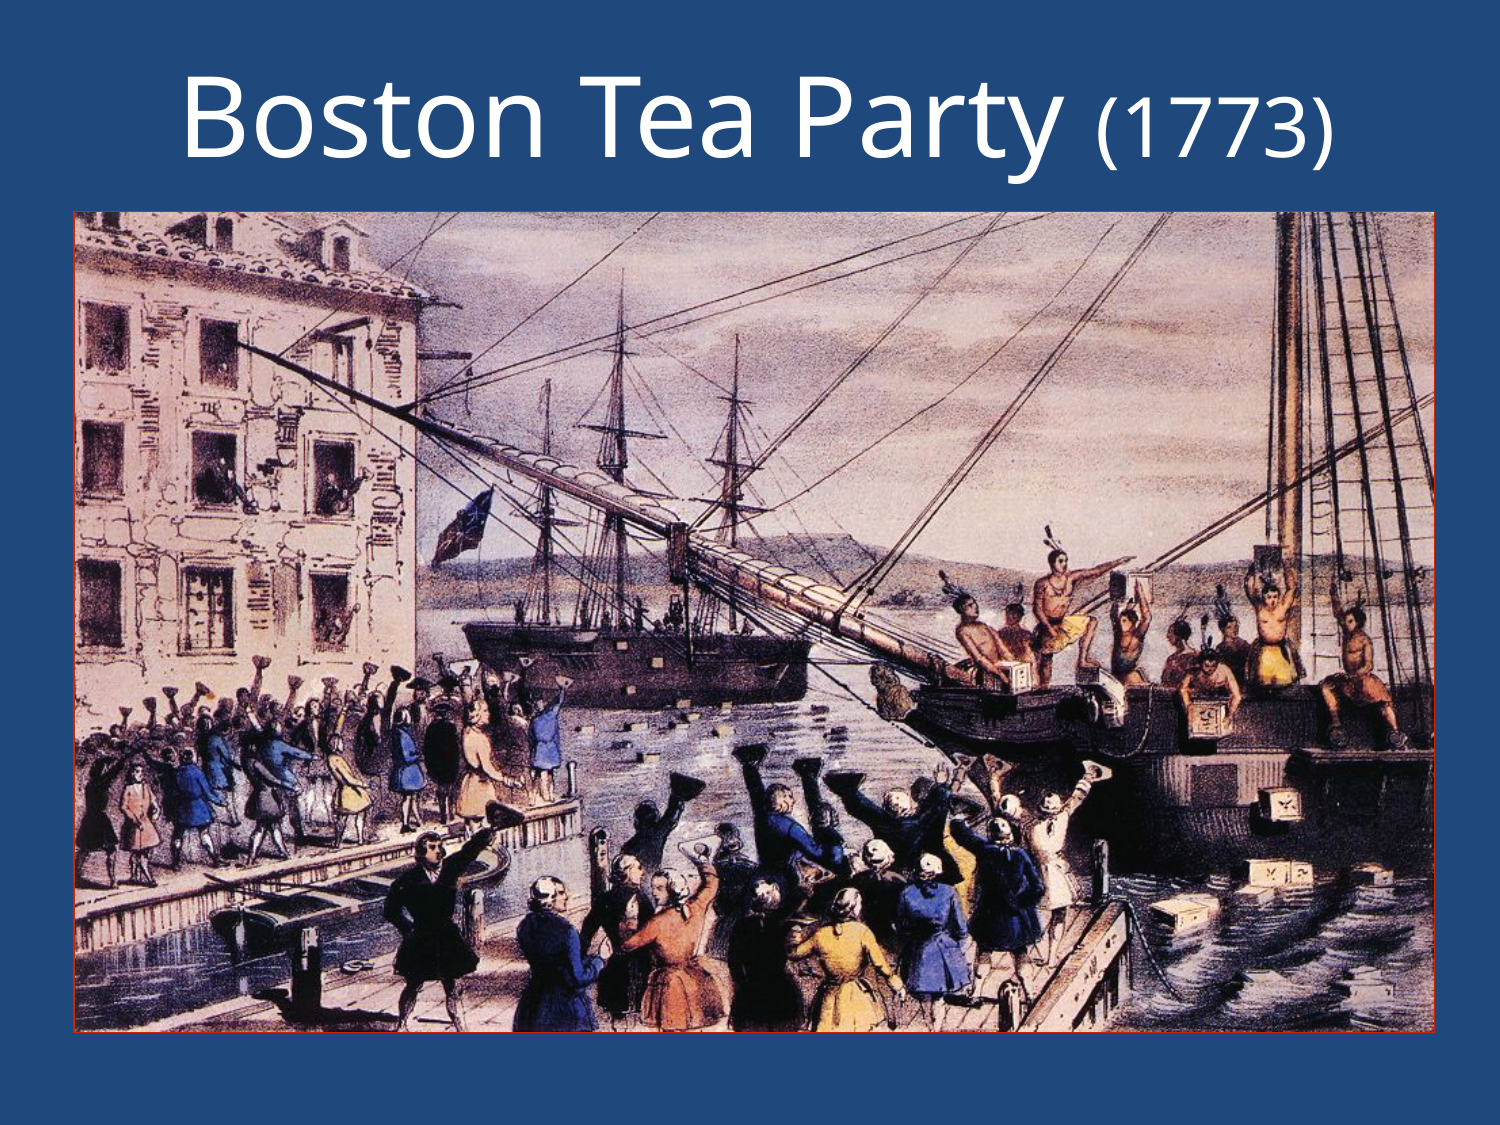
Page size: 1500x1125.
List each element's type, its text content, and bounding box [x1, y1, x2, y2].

text_box Boston Tea Party (1773) [112, 37, 1400, 188]
picture [74, 212, 1434, 1033]
